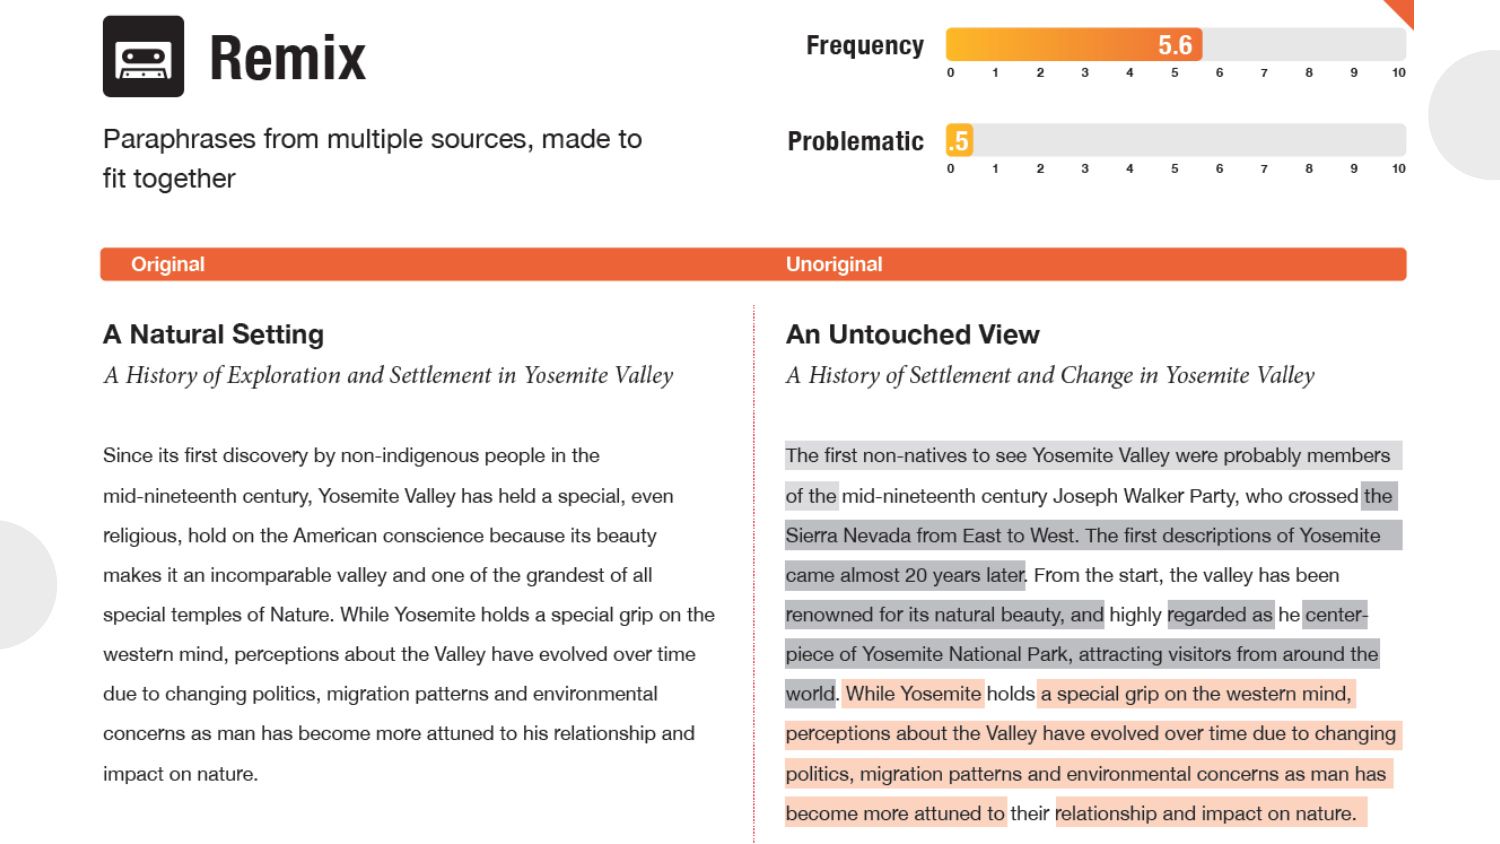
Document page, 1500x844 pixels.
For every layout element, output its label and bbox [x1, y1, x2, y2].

text_box [0, 520, 58, 650]
picture [86, 0, 1414, 844]
text_box [1428, 50, 1500, 181]
